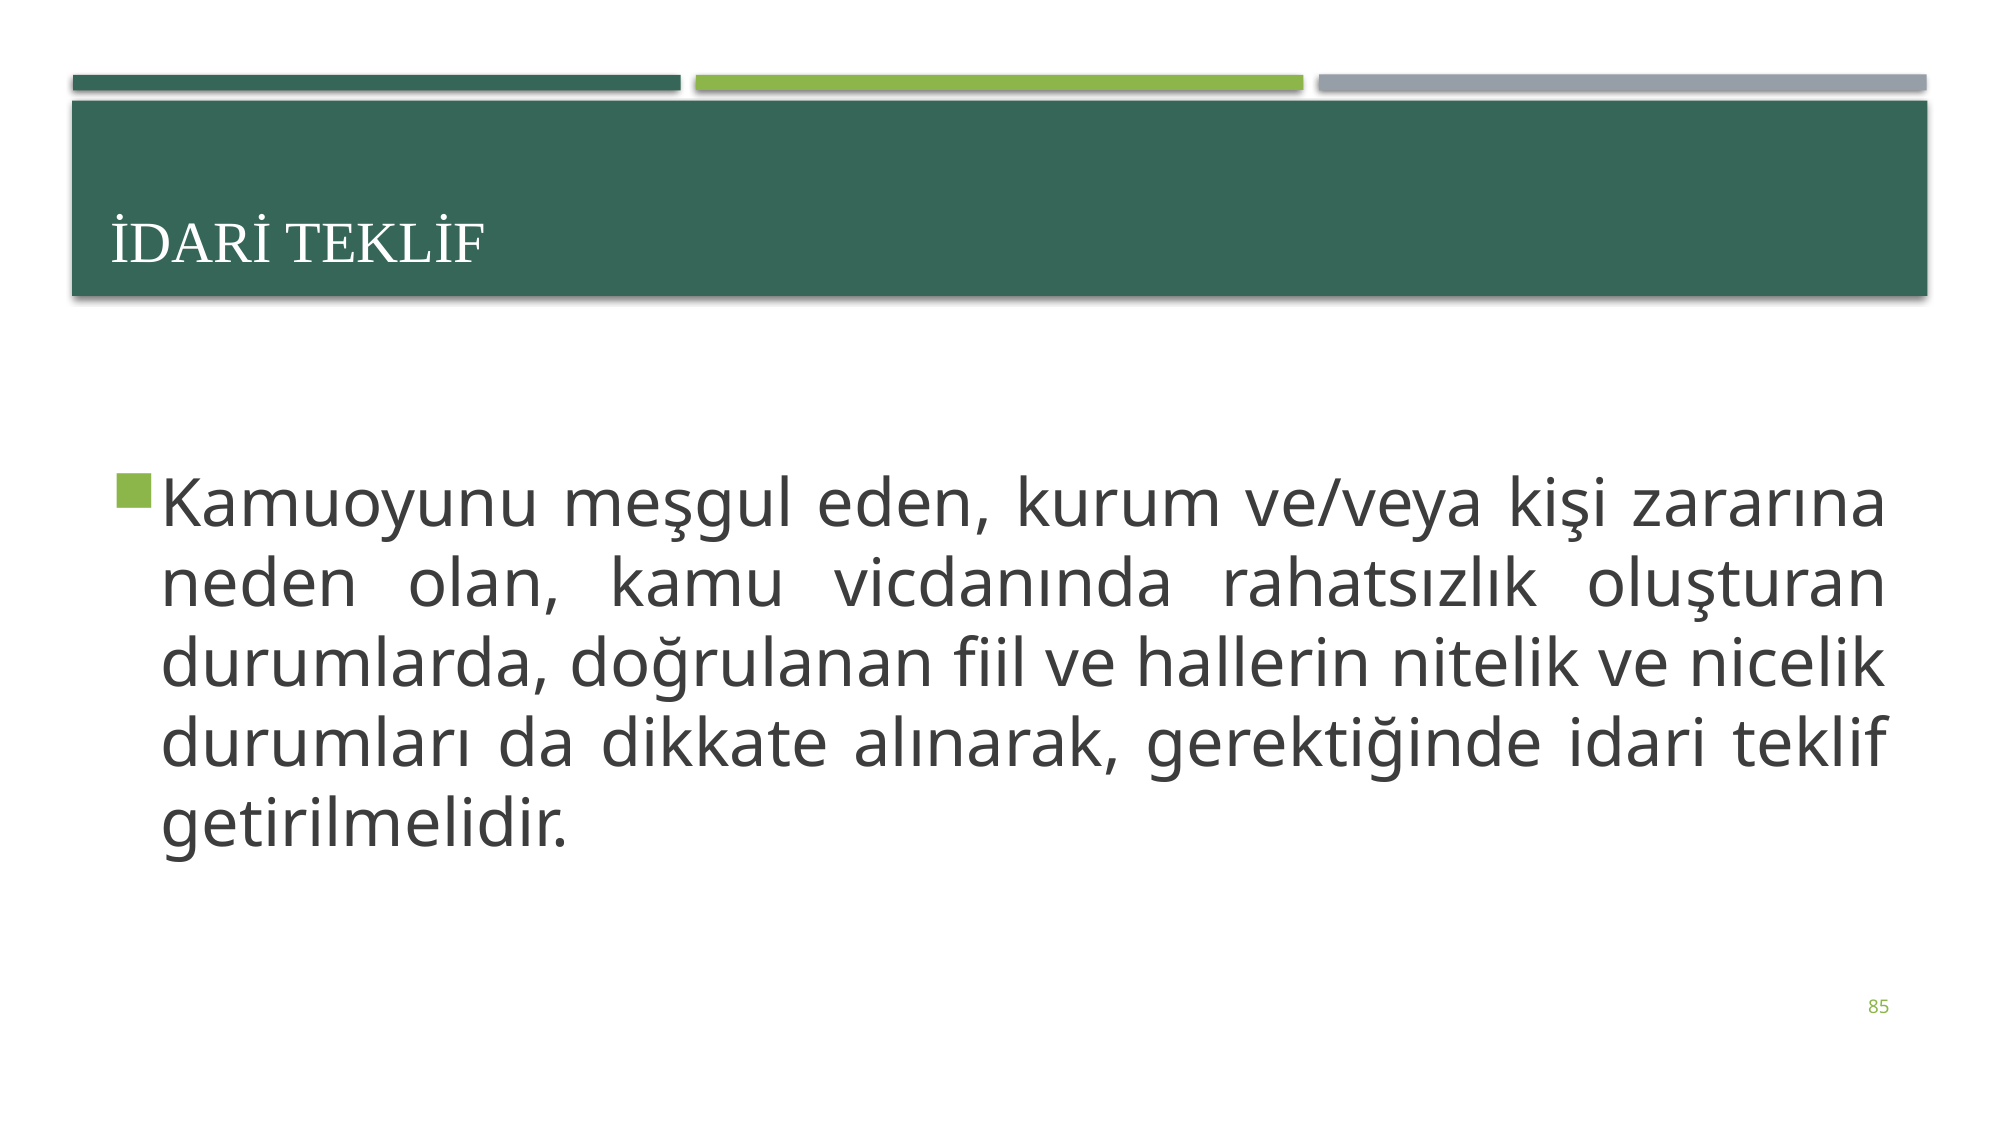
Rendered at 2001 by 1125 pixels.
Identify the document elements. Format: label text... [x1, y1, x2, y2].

slide_number 85 [1732, 977, 1905, 1037]
list Kamuoyunu meşgul eden, kurum ve/veya kişi zararına neden olan, kamu vicdanında rahatsızlık oluşturan durumlarda, doğrulanan fiil ve hallerin nitelik ve nicelik durumları da dikkate alınarak, gerektiğinde idari teklif getirilmelidir. [95, 357, 1905, 962]
title İdari teklif [95, 115, 1905, 282]
